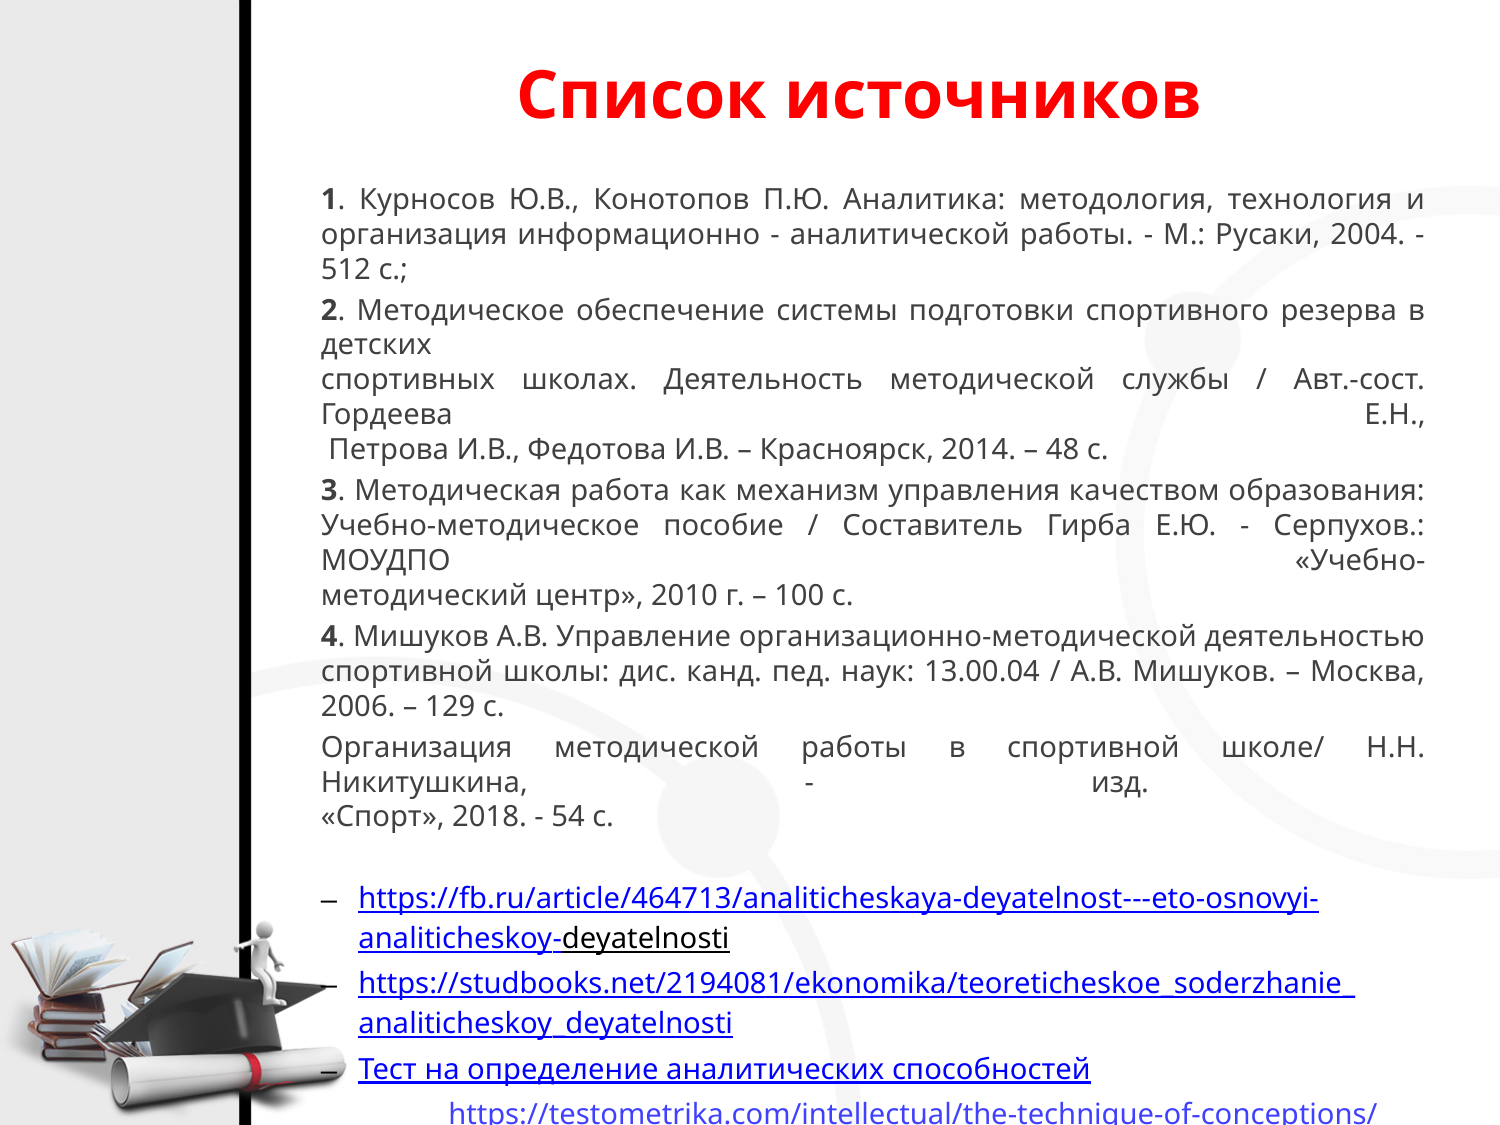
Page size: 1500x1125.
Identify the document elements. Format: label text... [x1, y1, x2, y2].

list 1. Курносов Ю.В., Конотопов П.Ю. Аналитика: методология, технология и организация информационно - аналитической работы. - М.: Русаки, 2004. - 512 с.; 2. Методическое обеспечение системы подготовки спортивного резерва в детских спортивных школах. Деятельность методической службы / Авт.-сост. Гордеева Е.Н., Петрова И.В., Федотова И.В. – Красноярск, 2014. – 48 с. 3. Методическая работа как механизм управления качеством образования: Учебно-методическое пособие / Составитель Гирба Е.Ю. - Серпухов.: МОУДПО «Учебно- методический центр», 2010 г. – 100 с. 4. Мишуков А.В. Управление организационно-методической деятельностью спортивной школы: дис. канд. пед. наук: 13.00.04 / А.В. Мишуков. – Москва, 2006. – 129 с. Организация методической работы в спортивной школе/ Н.Н. Никитушкина, - изд. «Спорт», 2018. - 54 с. https://fb.ru/article/464713/analiticheskaya-deyatelnost---eto-osnovyi-analiticheskoy-deyatelnosti https://studbooks.net/2194081/ekonomika/teoreticheskoe_soderzhanie_analiticheskoy_deyatelnosti Тест на определение аналитических способностей https://testometrika.com/intellectual/the-technique-of-conceptions/ [255, 172, 1441, 936]
picture [0, 0, 1500, 1125]
title Список источников [269, 0, 1427, 172]
